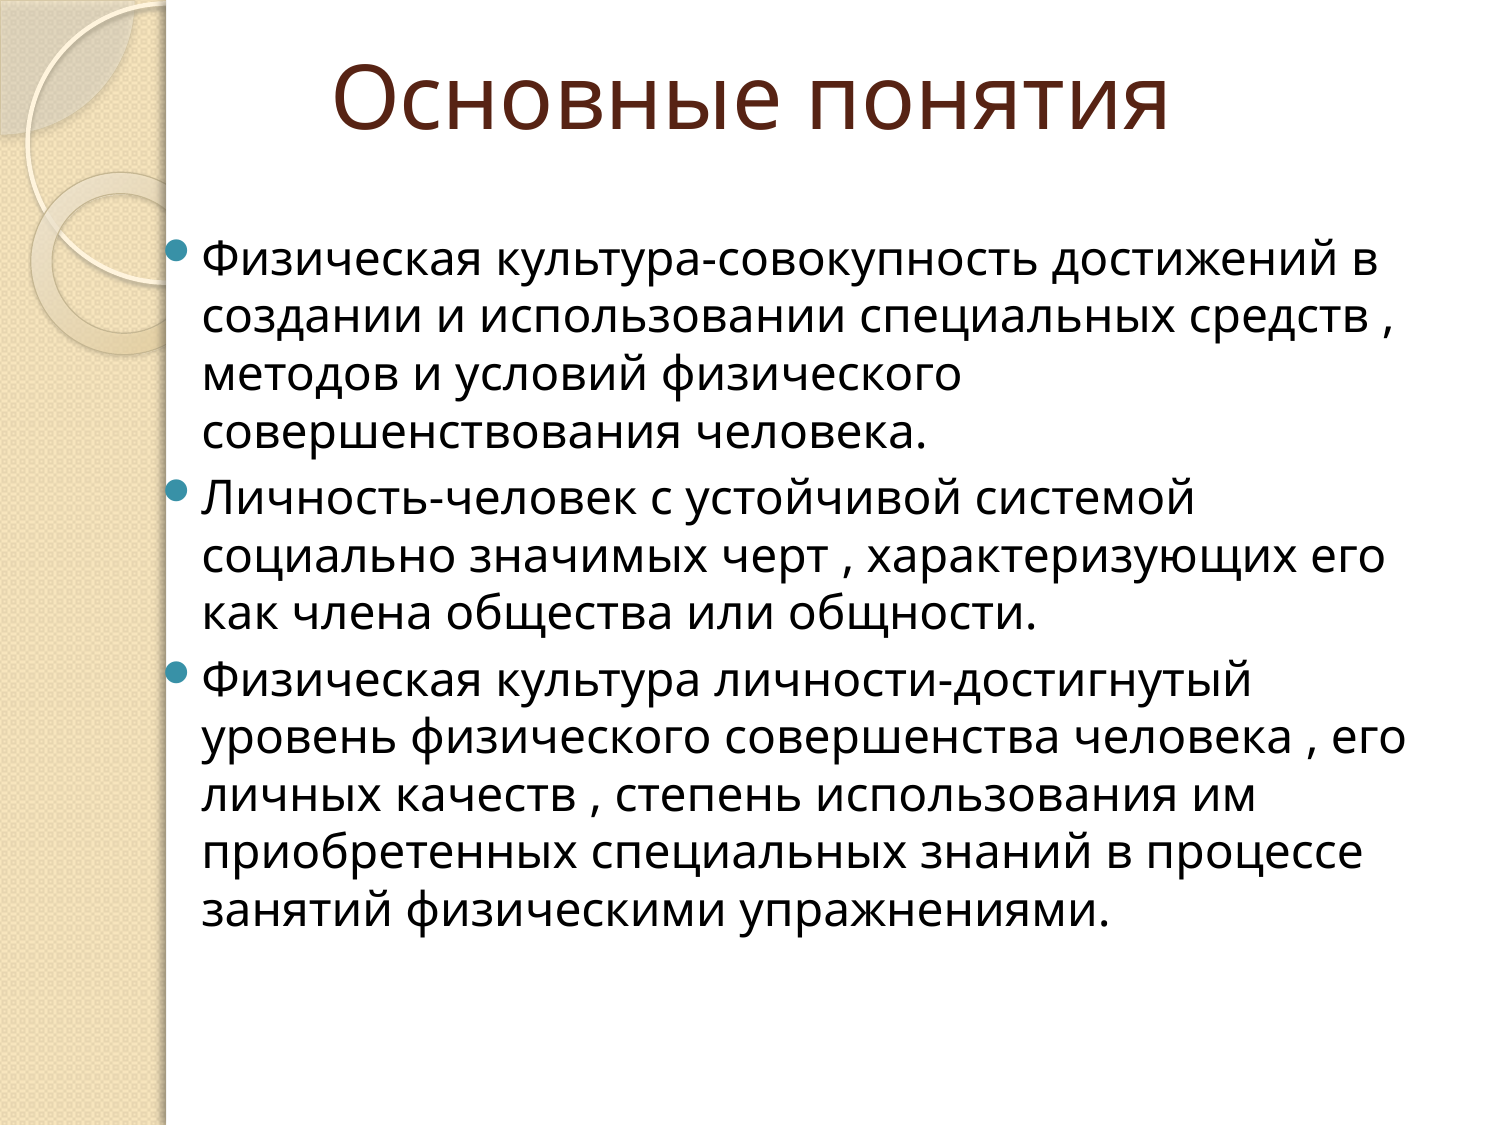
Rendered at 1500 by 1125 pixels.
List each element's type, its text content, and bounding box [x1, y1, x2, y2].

list Физическая культура-совокупность достижений в создании и использовании специальных средств , методов и условий физического совершенствования человека. Личность-человек с устойчивой системой социально значимых черт , характеризующих его как члена общества или общности. Физическая культура личности-достигнутый уровень физического совершенства человека , его личных качеств , степень использования им приобретенных специальных знаний в процессе занятий физическими упражнениями. [135, 219, 1427, 963]
title Основные понятия [76, 0, 1427, 188]
